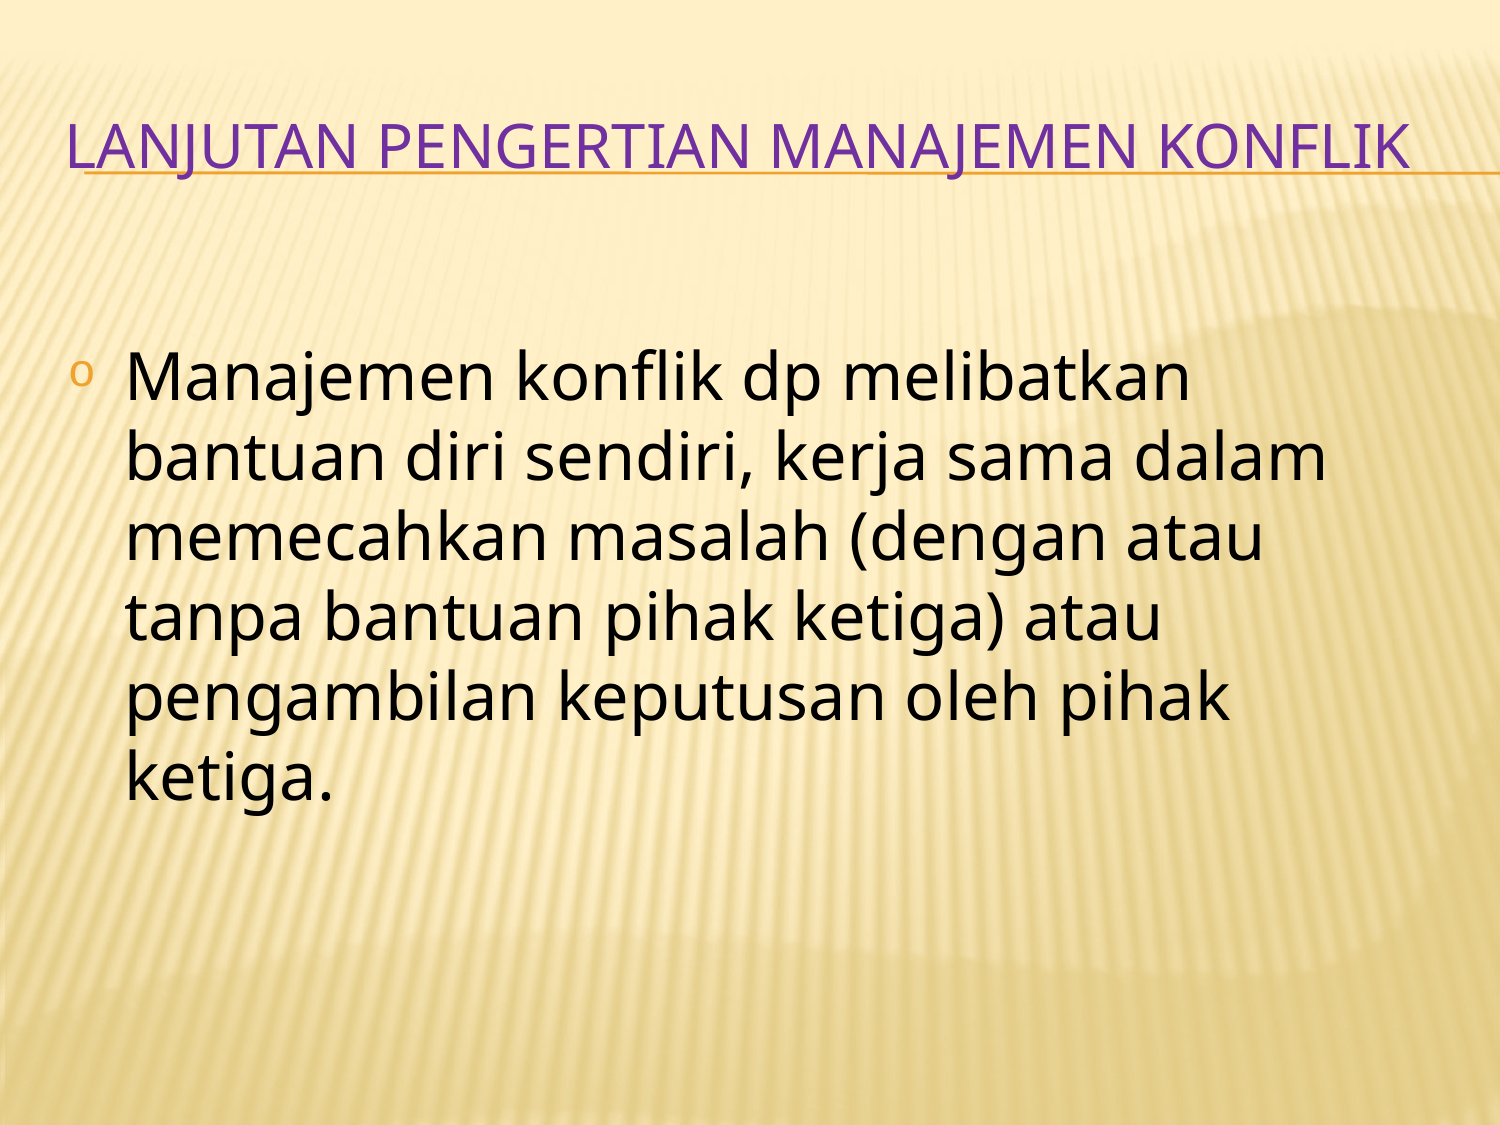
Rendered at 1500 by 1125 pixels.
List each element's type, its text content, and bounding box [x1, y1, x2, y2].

list Manajemen konflik dp melibatkan bantuan diri sendiri, kerja sama dalam memecahkan masalah (dengan atau tanpa bantuan pihak ketiga) atau pengambilan keputusan oleh pihak ketiga. [53, 326, 1475, 1010]
title LANJUTAN PENGERTIAN MANAJEMEN KONFLIK [50, 75, 1475, 213]
